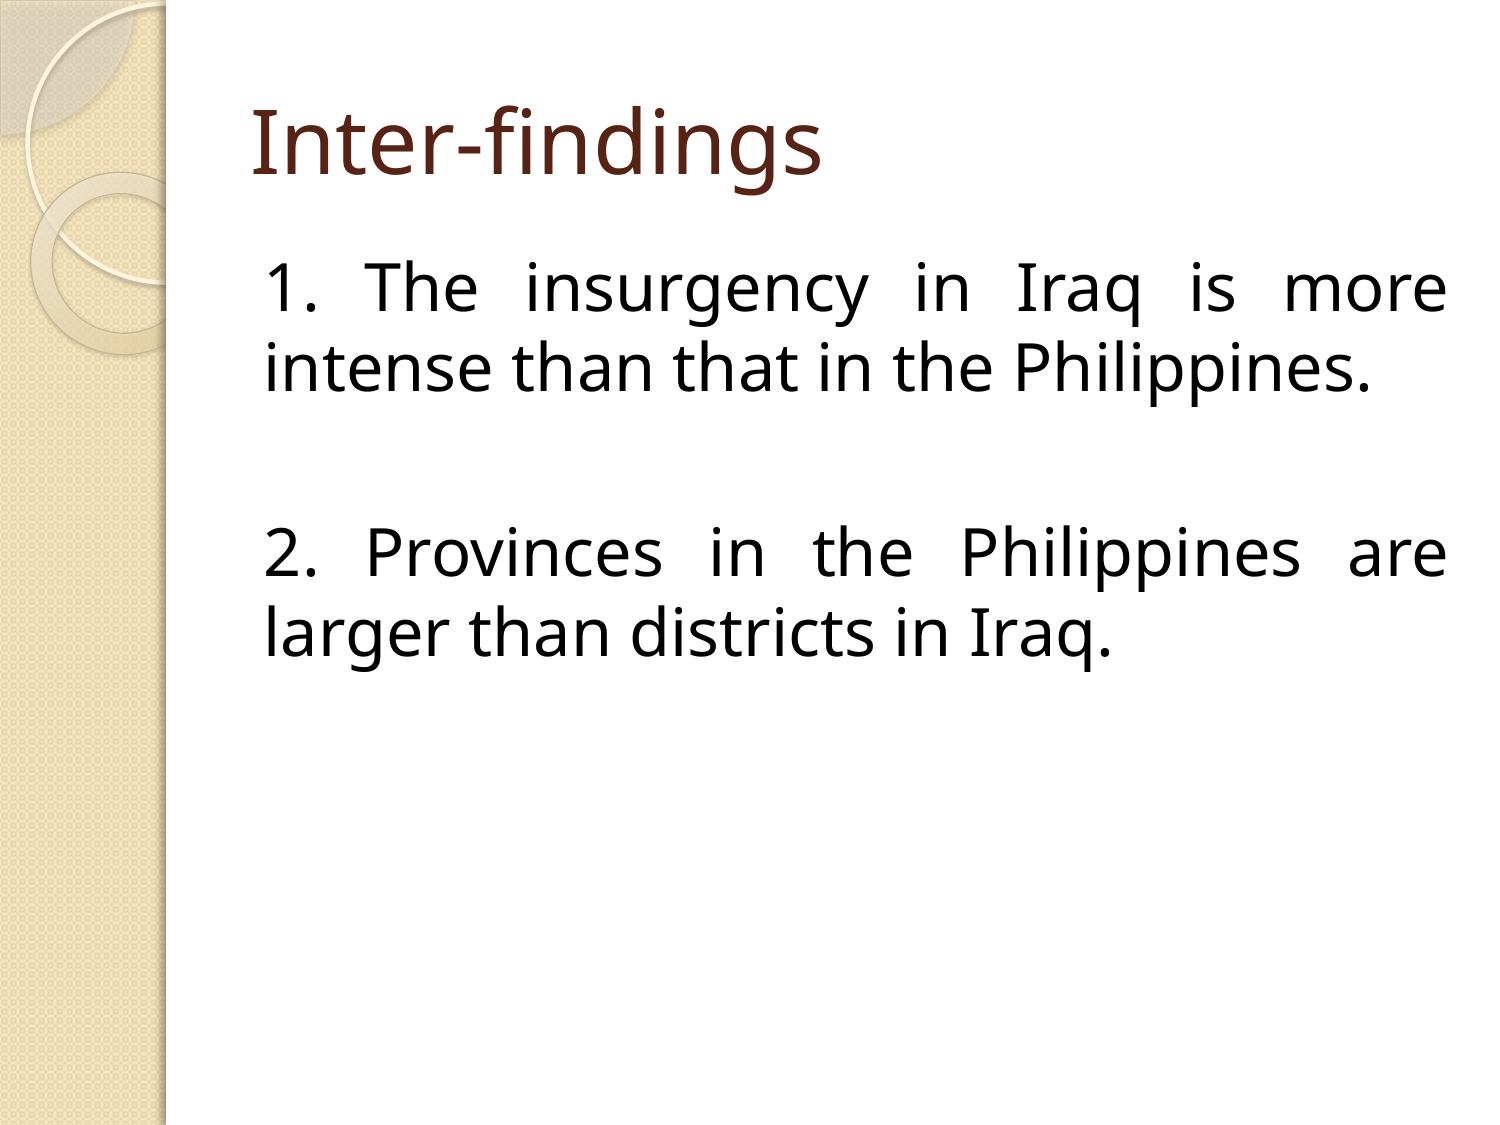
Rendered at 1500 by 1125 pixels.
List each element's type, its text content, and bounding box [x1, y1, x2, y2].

list 1. The insurgency in Iraq is more intense than that in the Philippines. 2. Provinces in the Philippines are larger than districts in Iraq. [235, 237, 1466, 1025]
title Inter-findings [235, 45, 1466, 233]
